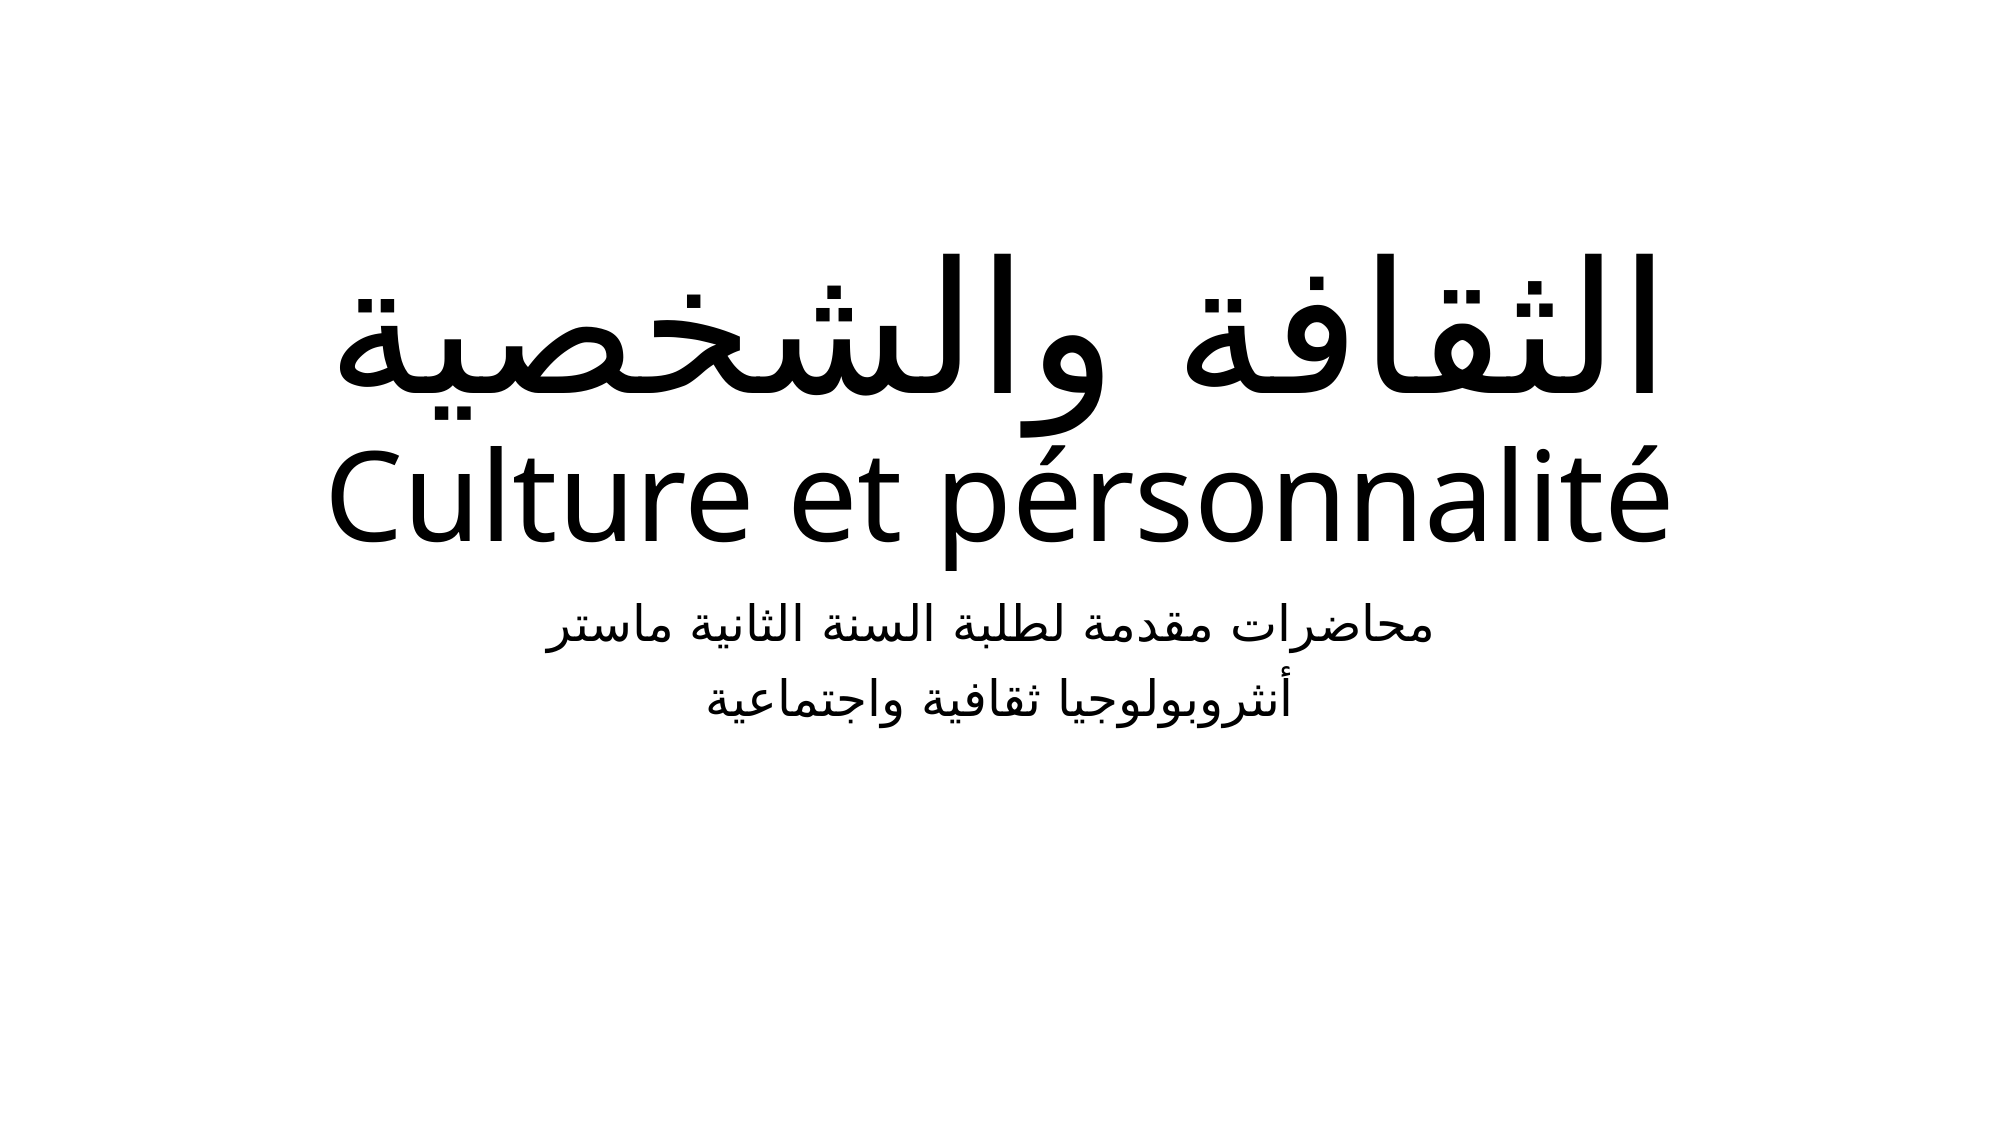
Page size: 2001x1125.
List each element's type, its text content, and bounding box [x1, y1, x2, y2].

title الثقافة والشخصية Culture et pérsonnalité [249, 184, 1750, 576]
subtitle محاضرات مقدمة لطلبة السنة الثانية ماستر أنثروبولوجيا ثقافية واجتماعية [249, 590, 1750, 863]
